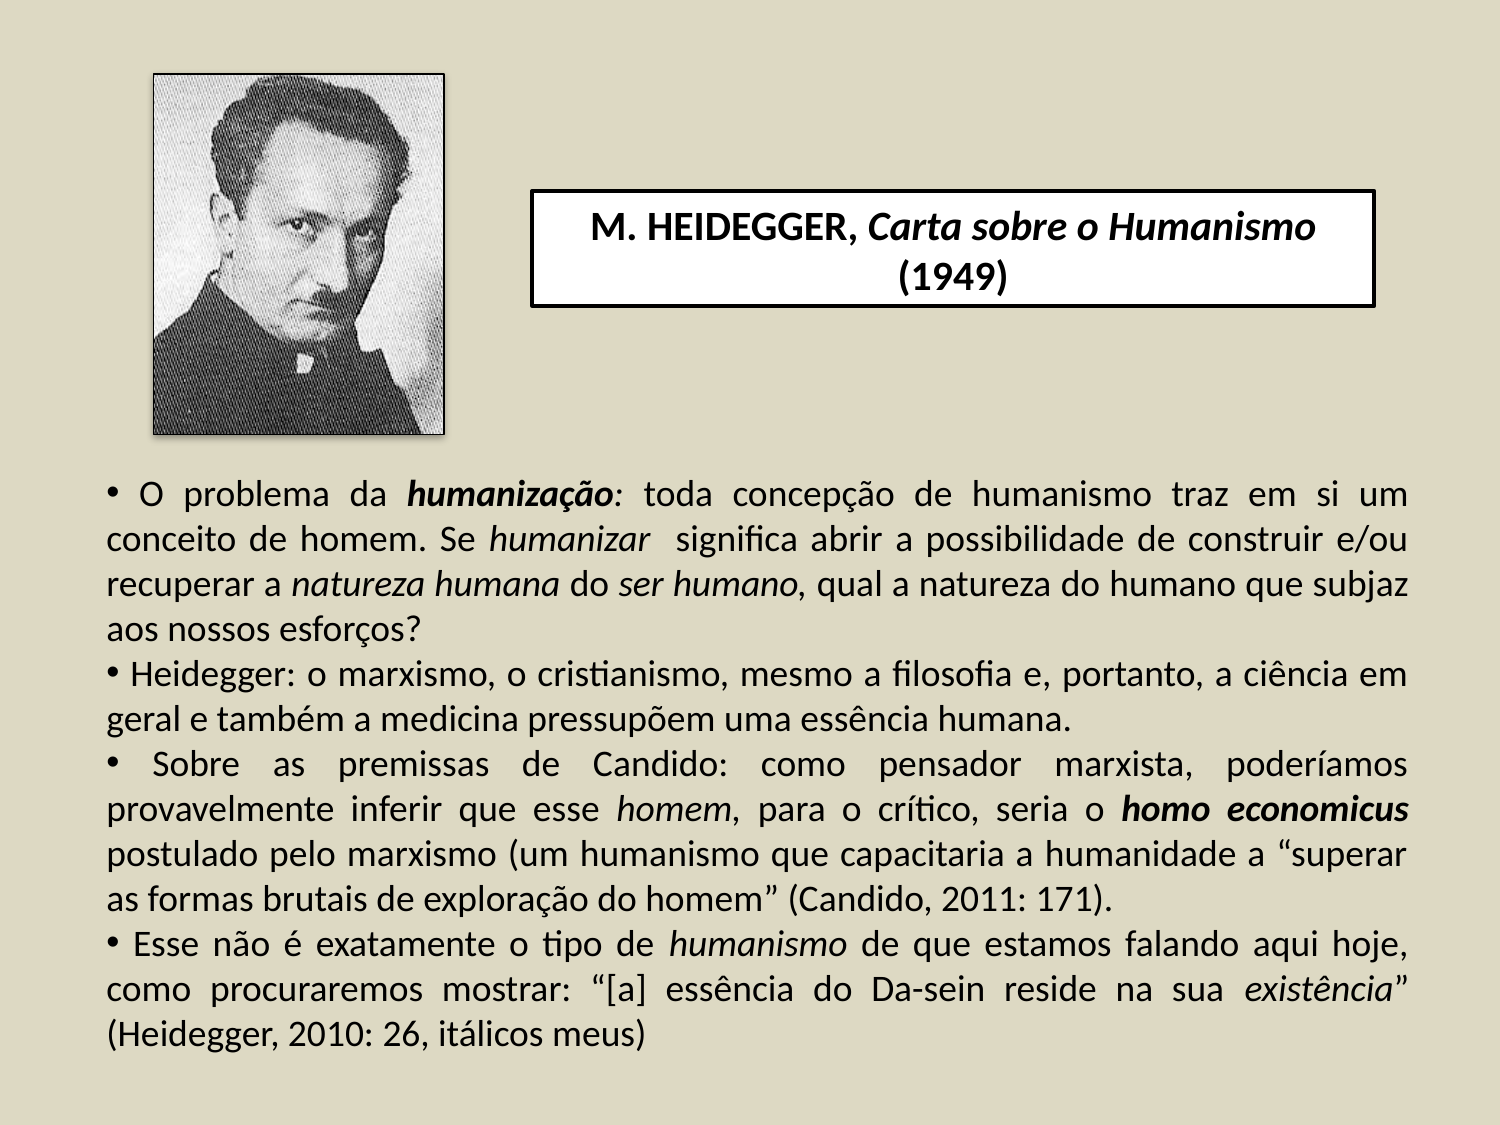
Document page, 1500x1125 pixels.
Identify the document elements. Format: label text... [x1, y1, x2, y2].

picture [154, 74, 444, 435]
text_box M. HEIDEGGER, Carta sobre o Humanismo (1949) [530, 189, 1376, 308]
text_box O problema da humanização: toda concepção de humanismo traz em si um conceito de homem. Se humanizar significa abrir a possibilidade de construir e/ou recuperar a natureza humana do ser humano, qual a natureza do humano que subjaz aos nossos esforços? Heidegger: o marxismo, o cristianismo, mesmo a filosofia e, portanto, a ciência em geral e também a medicina pressupõem uma essência humana. Sobre as premissas de Candido: como pensador marxista, poderíamos provavelmente inferir que esse homem, para o crítico, seria o homo economicus postulado pelo marxismo (um humanismo que capacitaria a humanidade a “superar as formas brutais de exploração do homem” (Candido, 2011: 171). Esse não é exatamente o tipo de humanismo de que estamos falando aqui hoje, como procuraremos mostrar: “[a] essência do Da-sein reside na sua existência” (Heidegger, 2010: 26, itálicos meus) [91, 461, 1424, 1061]
